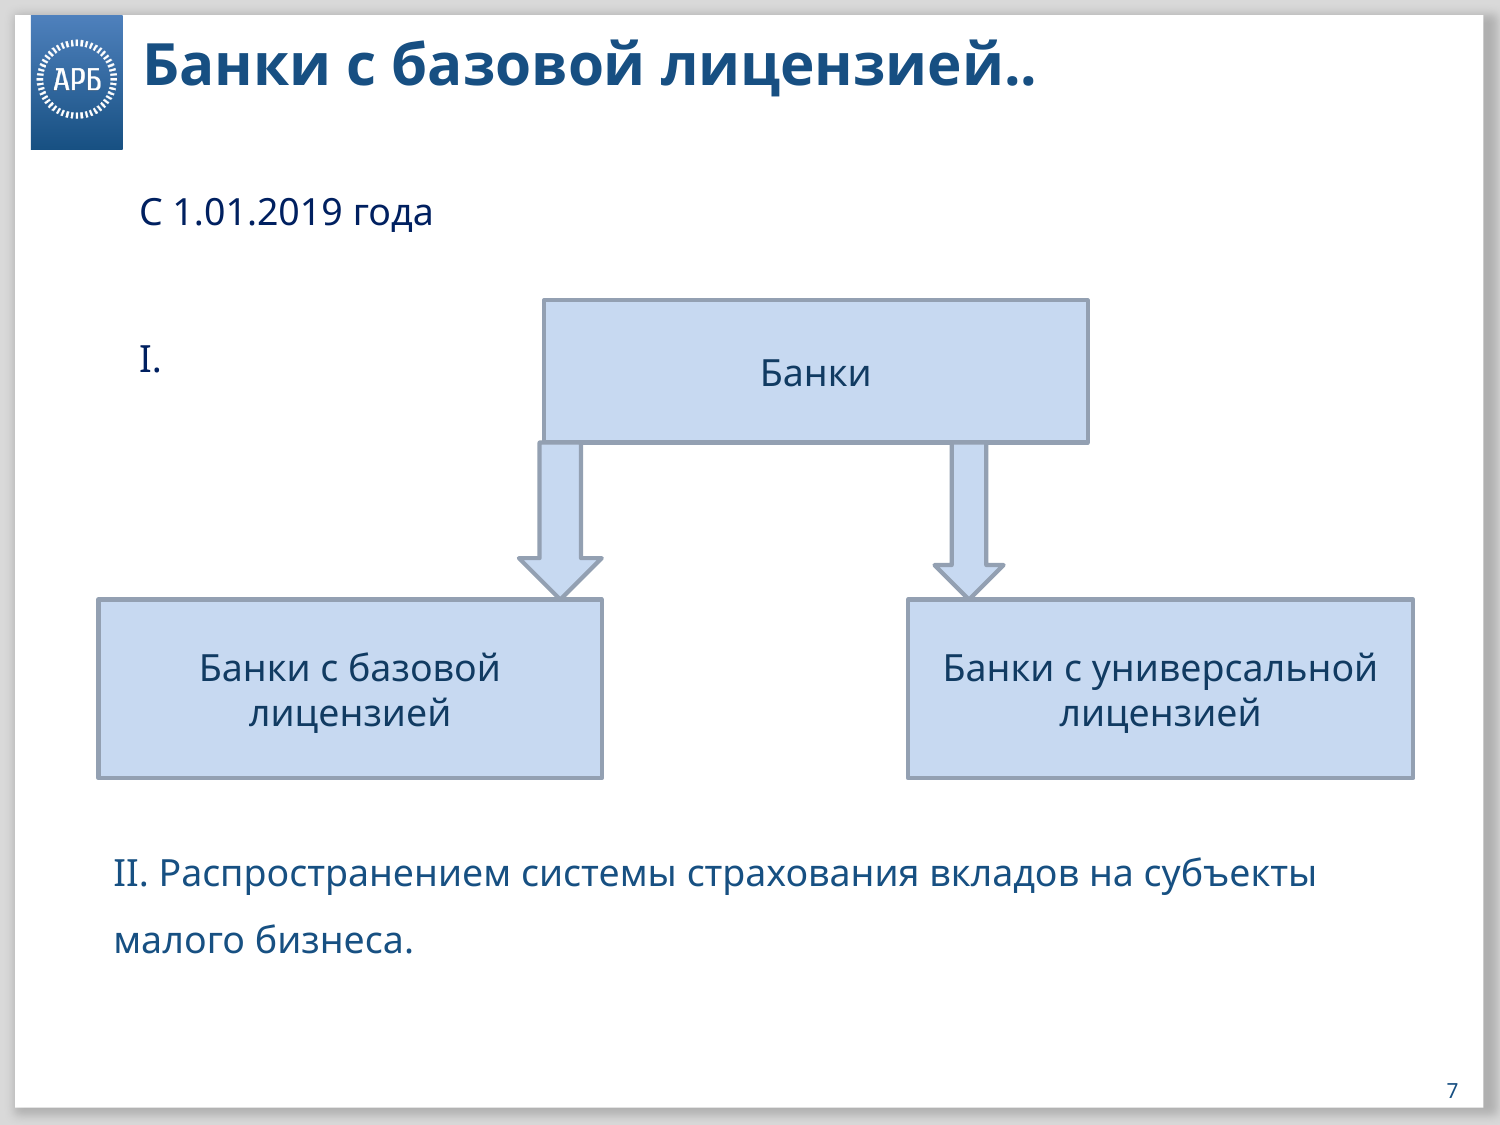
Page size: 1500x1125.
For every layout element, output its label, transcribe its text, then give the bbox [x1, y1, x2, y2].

text_box Банки с универсальной лицензией [906, 597, 1415, 780]
text_box [516, 440, 604, 602]
text_box 7 [1421, 1070, 1484, 1105]
text_box С 1.01.2019 года I. [124, 157, 1368, 388]
text_box Банки с базовой лицензией [96, 597, 604, 780]
text_box Банки [542, 298, 1090, 445]
title Банки с базовой лицензией.. [142, 27, 1464, 151]
picture [36, 39, 118, 119]
text_box II. Распространением системы страхования вкладов на субъекты малого бизнеса. [98, 818, 1453, 969]
text_box [932, 440, 1006, 602]
